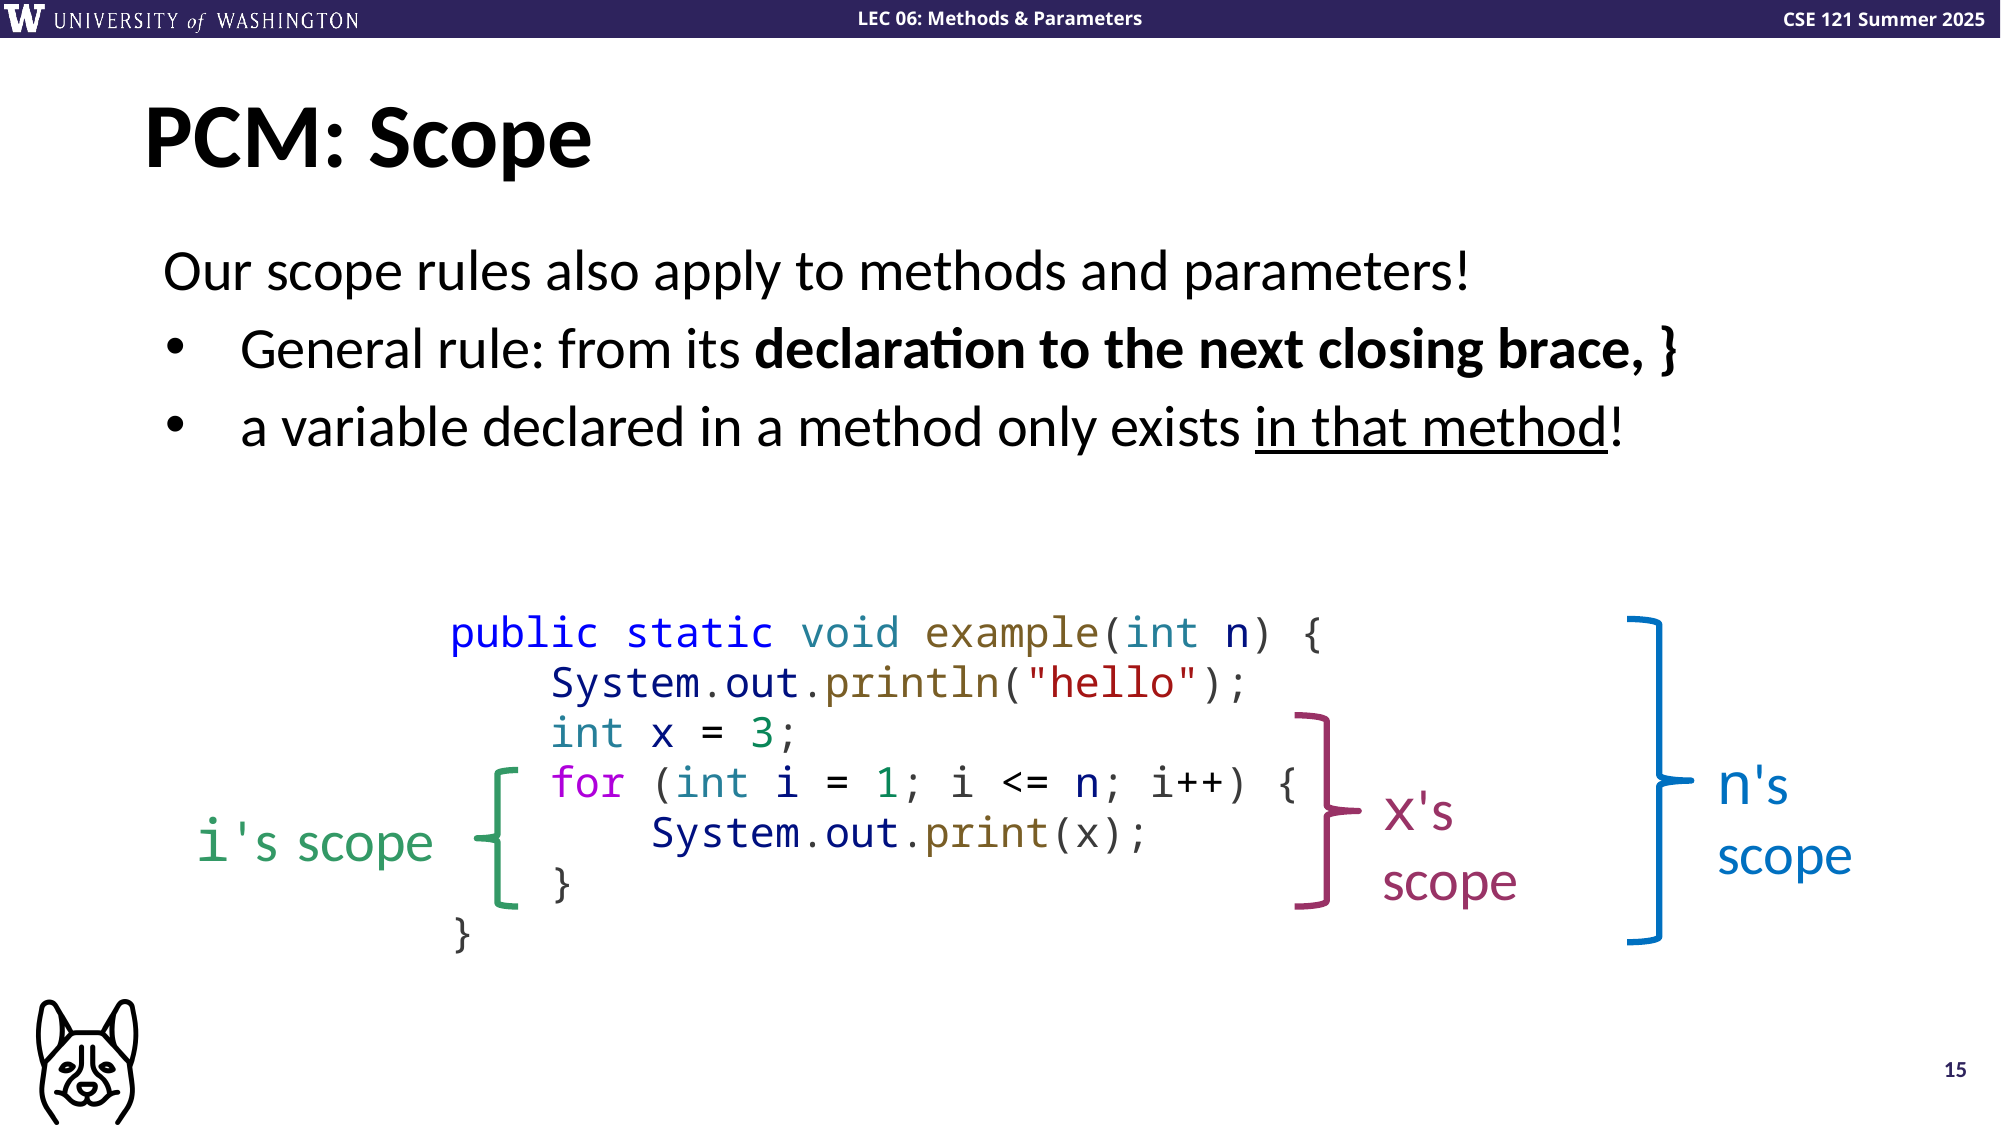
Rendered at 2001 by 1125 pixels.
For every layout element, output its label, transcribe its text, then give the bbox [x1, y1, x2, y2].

text_box n's scope [1715, 744, 1939, 887]
title PCM: Scope [137, 74, 1863, 200]
text_box x's scope [1380, 770, 1604, 912]
picture [4, 4, 358, 33]
text_box i's scope [193, 801, 456, 874]
text_box [476, 769, 519, 908]
picture [24, 999, 151, 1125]
text_box public static void example(int n) { System.out.println("hello"); int x = 3; for (int i = 1; i <= n; i++) { System.out.print(x); } } [449, 587, 1350, 1022]
slide_number 15 [1934, 1047, 1975, 1090]
list Our scope rules also apply to methods and parameters! General rule: from its declaration to the next closing brace, } a variable declared in a method only exists in that method! [137, 224, 1863, 1014]
text_box [1294, 714, 1360, 908]
text_box [1627, 618, 1693, 943]
